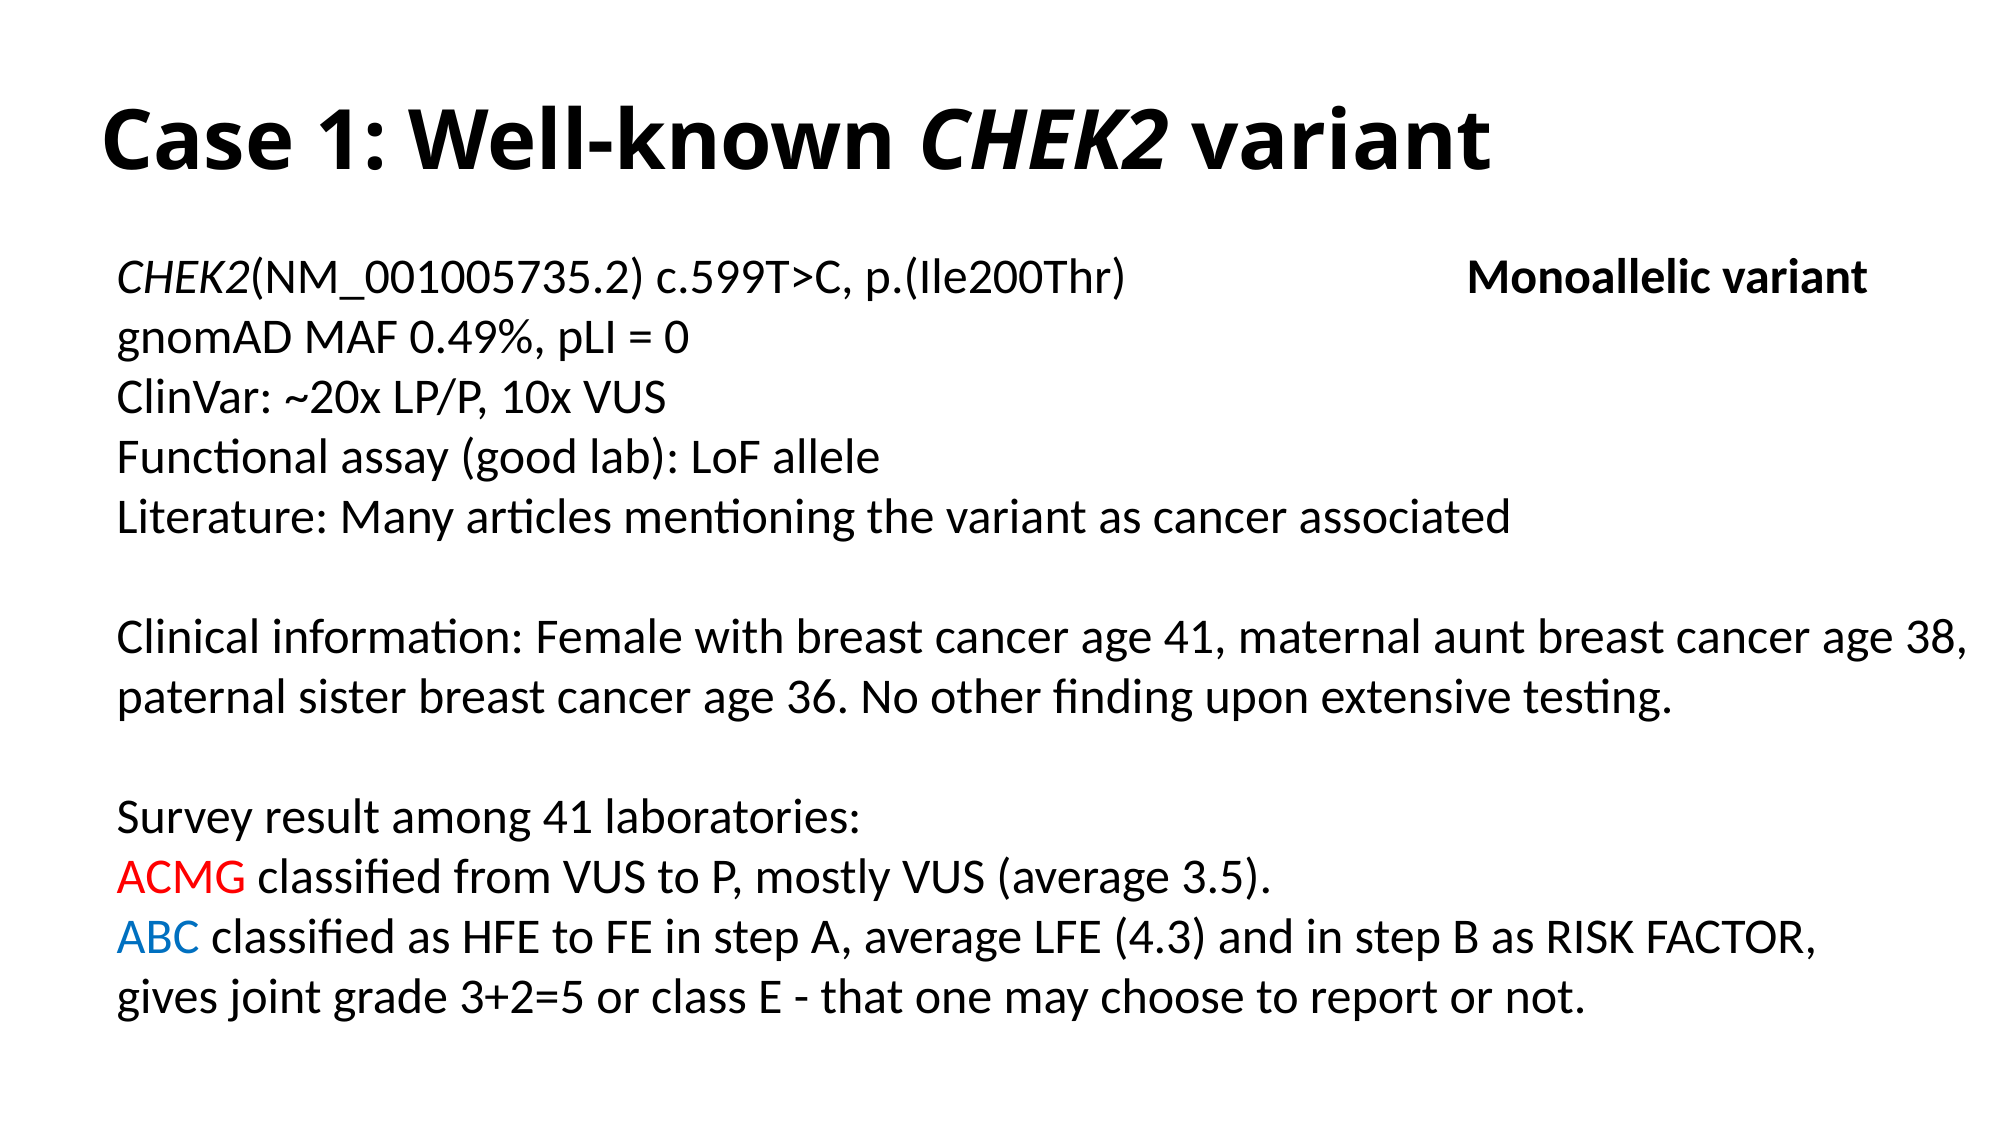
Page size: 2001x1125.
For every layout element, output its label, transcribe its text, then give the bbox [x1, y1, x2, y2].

text_box CHEK2(NM_001005735.2) c.599T>C, p.(Ile200Thr) Monoallelic variant gnomAD MAF 0.49%, pLI = 0 ClinVar: ~20x LP/P, 10x VUS Functional assay (good lab): LoF allele Literature: Many articles mentioning the variant as cancer associated Clinical information: Female with breast cancer age 41, maternal aunt breast cancer age 38, paternal sister breast cancer age 36. No other finding upon extensive testing. Survey result among 41 laboratories: ACMG classified from VUS to P, mostly VUS (average 3.5). ABC classified as HFE to FE in step A, average LFE (4.3) and in step B as RISK FACTOR, gives joint grade 3+2=5 or class E - that one may choose to report or not. [101, 236, 1992, 1032]
title Case 1: Well-known CHEK2 variant [85, 33, 1811, 252]
